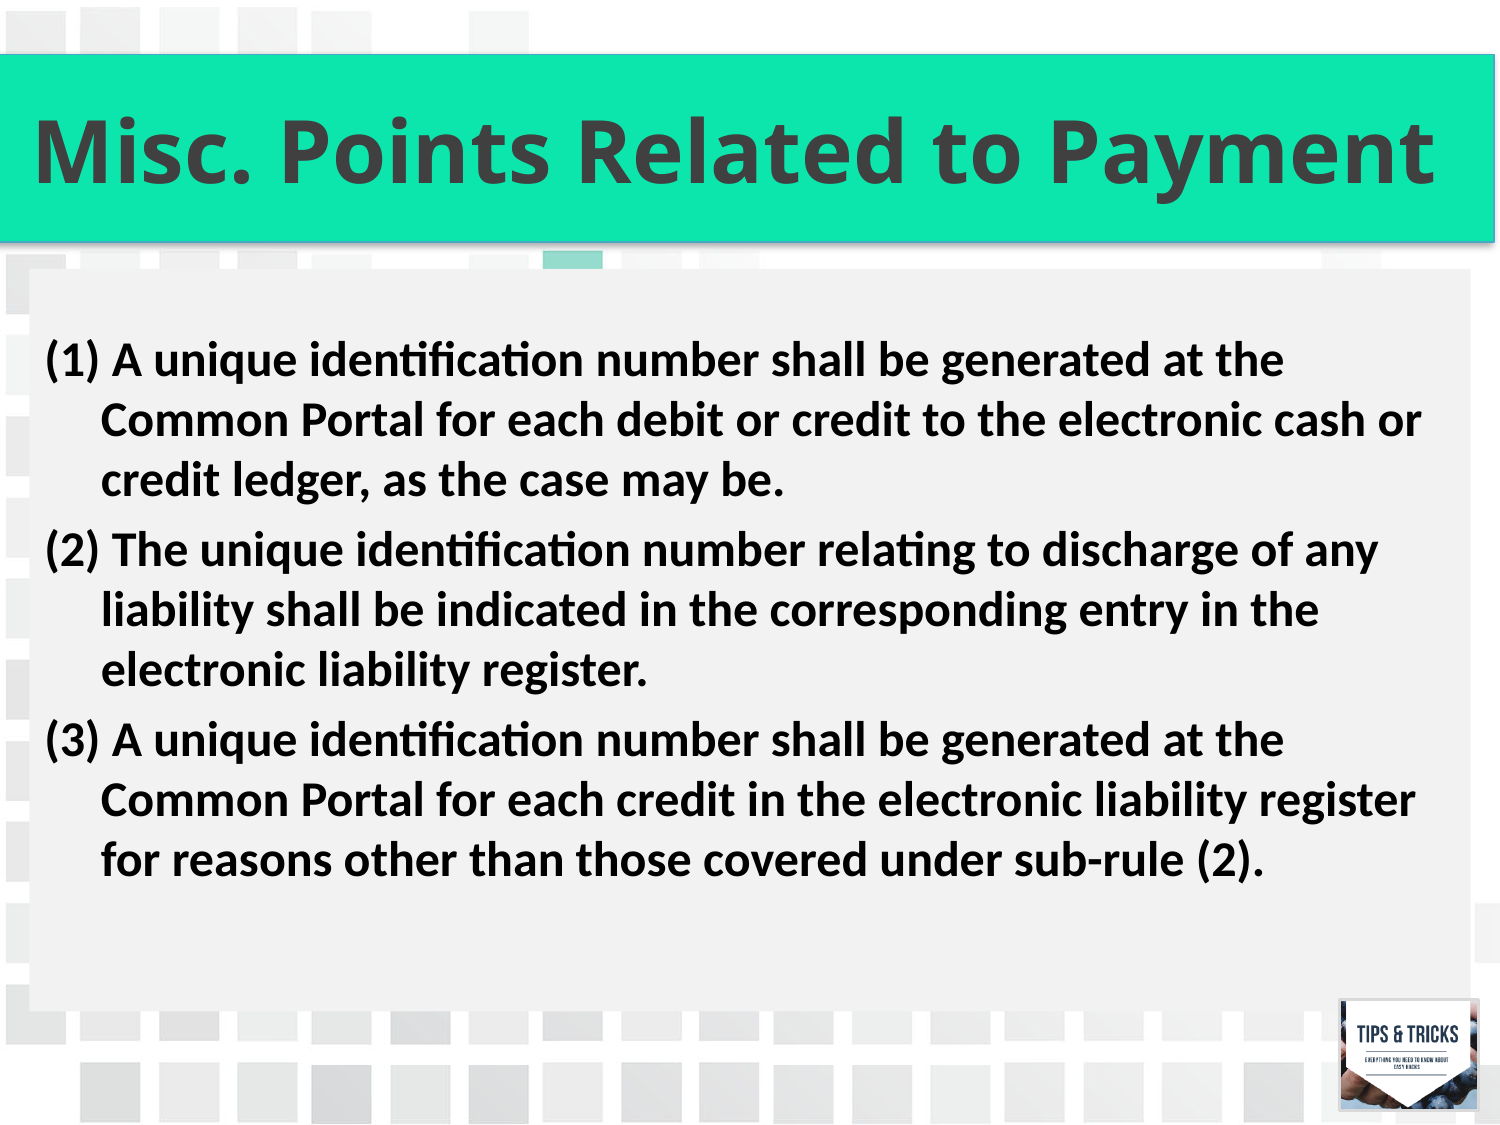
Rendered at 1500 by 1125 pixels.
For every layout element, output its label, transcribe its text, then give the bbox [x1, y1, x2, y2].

picture [0, 0, 1500, 1125]
text_box Misc. Points Related to Payment [0, 54, 1495, 243]
list (1) A unique identification number shall be generated at the Common Portal for each debit or credit to the electronic cash or credit ledger, as the case may be. (2) The unique identification number relating to discharge of any liability shall be indicated in the corresponding entry in the electronic liability register. (3) A unique identification number shall be generated at the Common Portal for each credit in the electronic liability register for reasons other than those covered under sub-rule (2). [29, 268, 1471, 1012]
